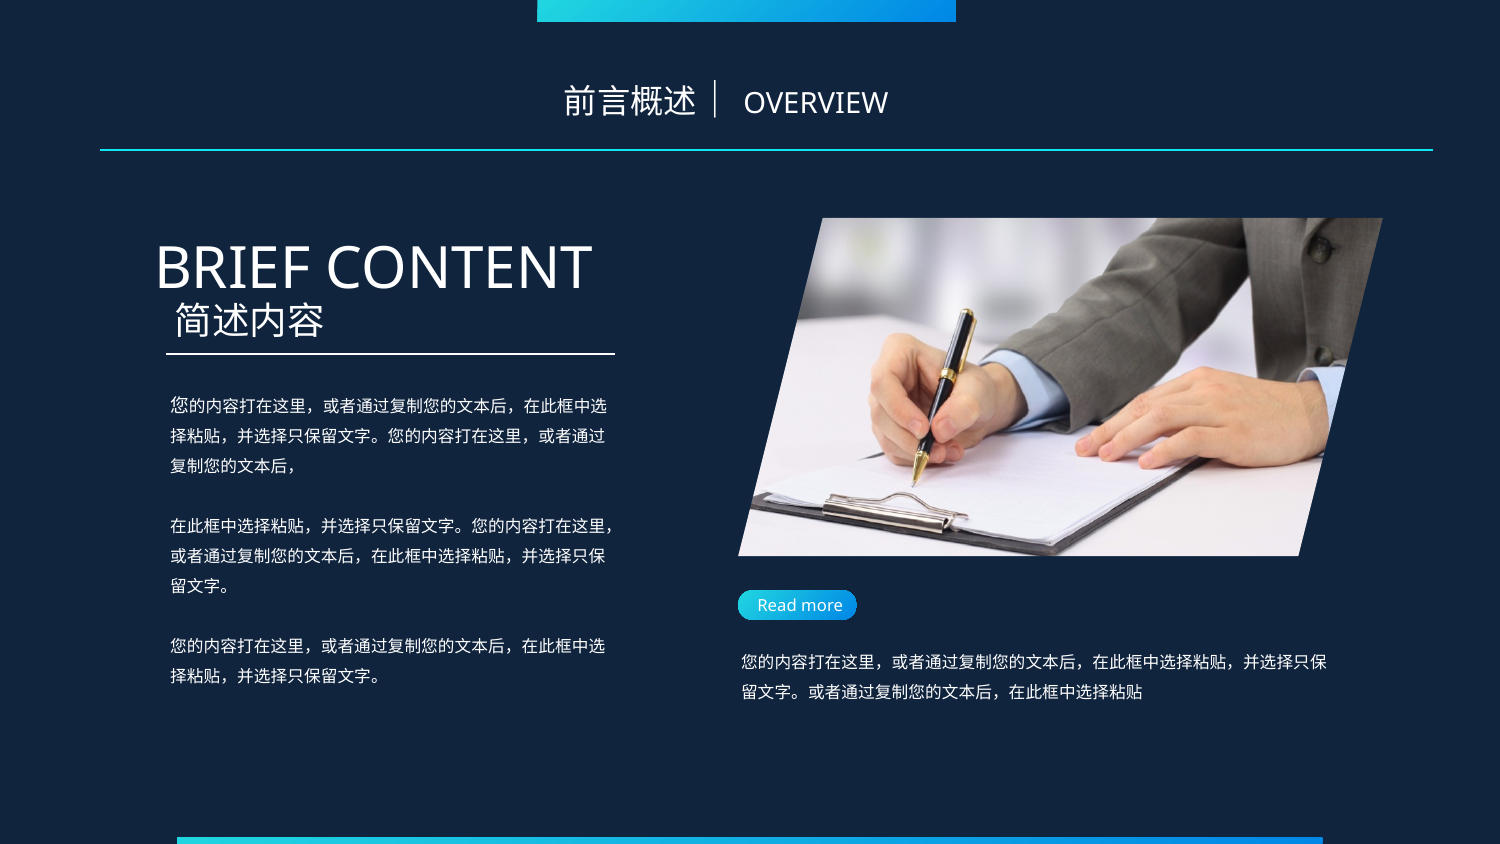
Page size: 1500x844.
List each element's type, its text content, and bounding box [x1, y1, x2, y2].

picture [737, 217, 1384, 557]
text_box [535, 0, 957, 24]
text_box 前言概述｜OVERVIEW [549, 68, 964, 129]
text_box BRIEF CONTENT [139, 209, 608, 308]
text_box [175, 836, 1325, 844]
text_box 您的内容打在这里，或者通过复制您的文本后，在此框中选择粘贴，并选择只保留文字。您的内容打在这里，或者通过复制您的文本后， 在此框中选择粘贴，并选择只保留文字。您的内容打在这里，或者通过复制您的文本后，在此框中选择粘贴，并选择只保留文字。 您的内容打在这里，或者通过复制您的文本后，在此框中选择粘贴，并选择只保留文字。 [155, 375, 626, 694]
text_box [726, 587, 1347, 711]
text_box 简述内容 [159, 289, 340, 350]
